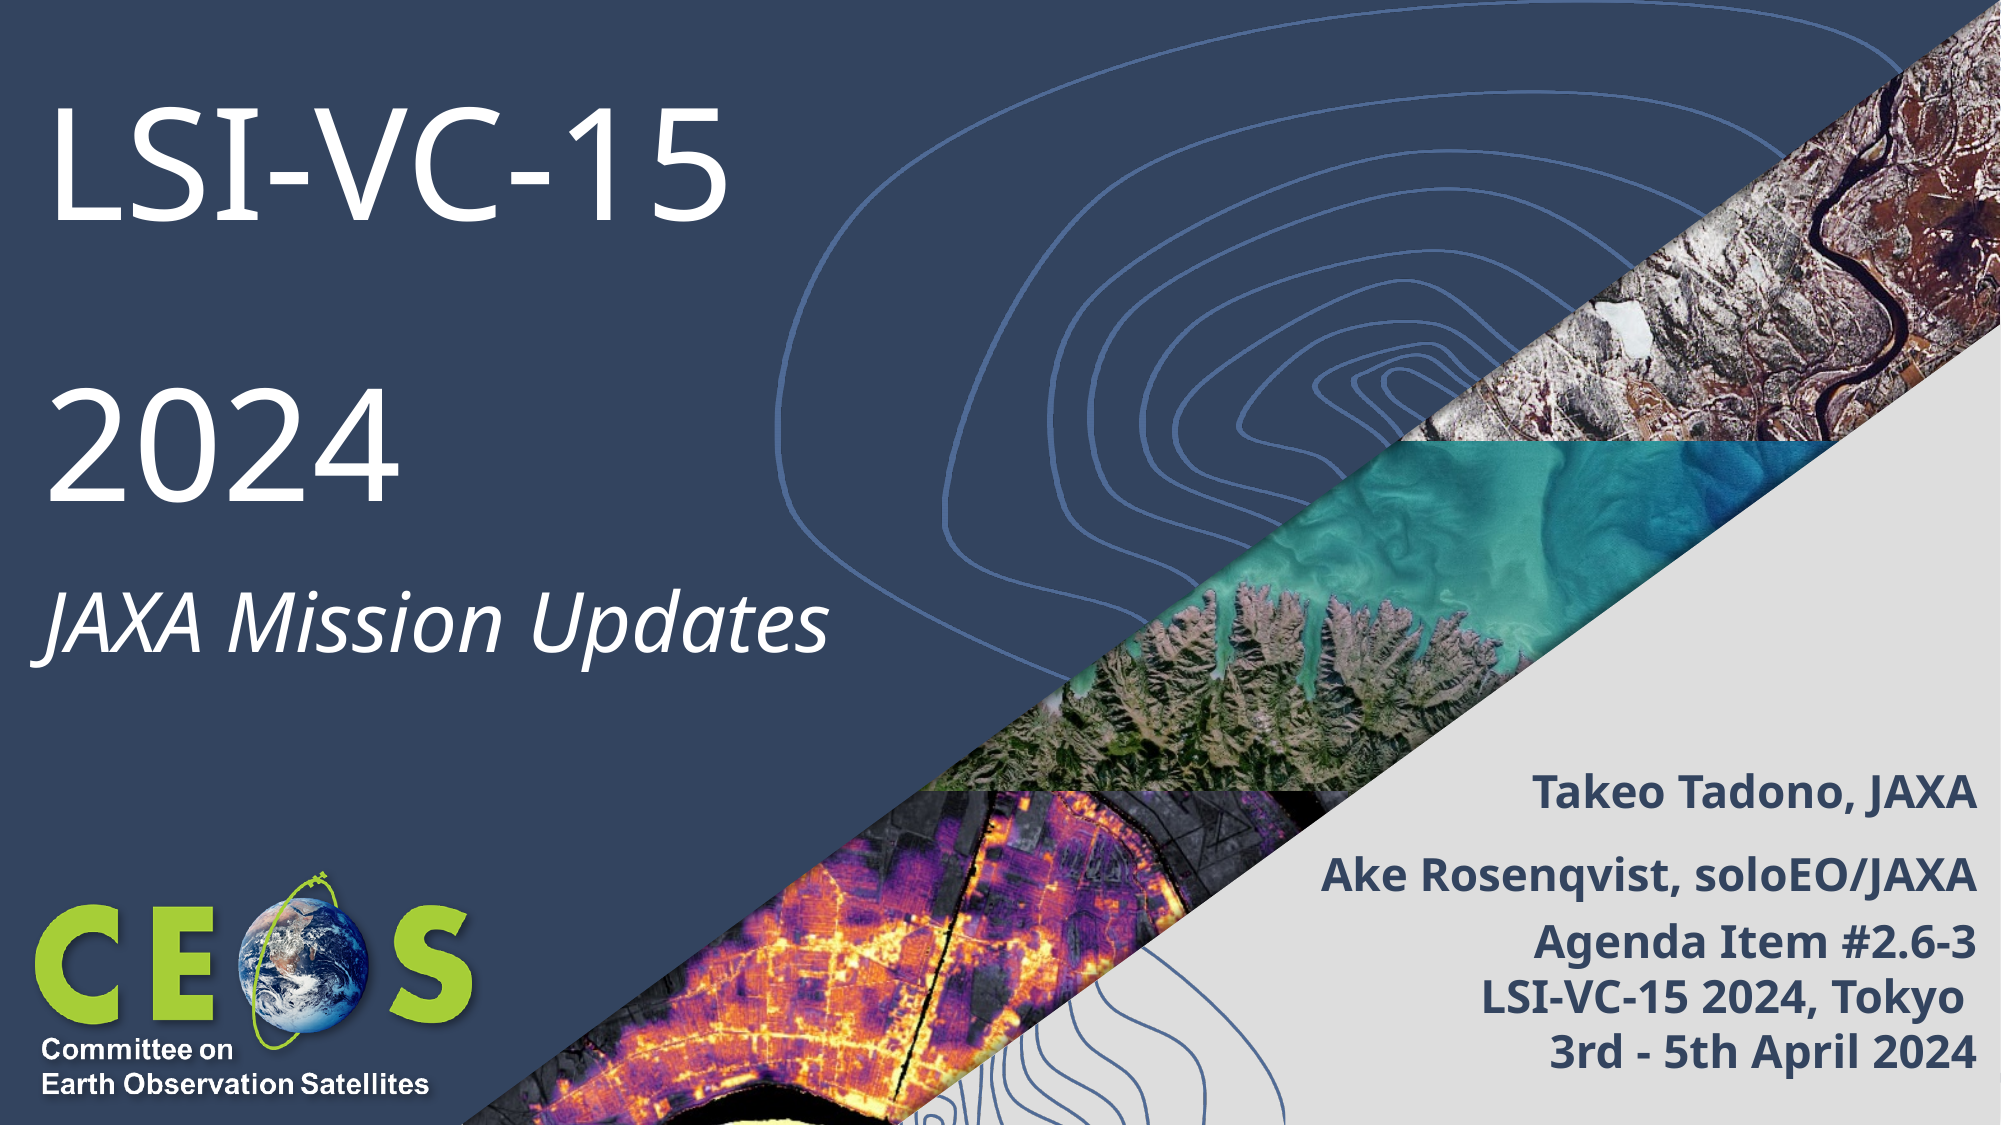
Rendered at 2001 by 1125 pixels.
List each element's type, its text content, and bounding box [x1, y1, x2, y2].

title LSI-VC-15 2024 JAXA Mission Updates [28, 28, 1039, 681]
text_box Takeo Tadono, JAXA Ake Rosenqvist, soloEO/JAXA Agenda Item #2.6-3 LSI-VC-15 2024, Tokyo 3rd - 5th April 2024 [1184, 680, 1978, 1125]
picture [22, 0, 2001, 1125]
